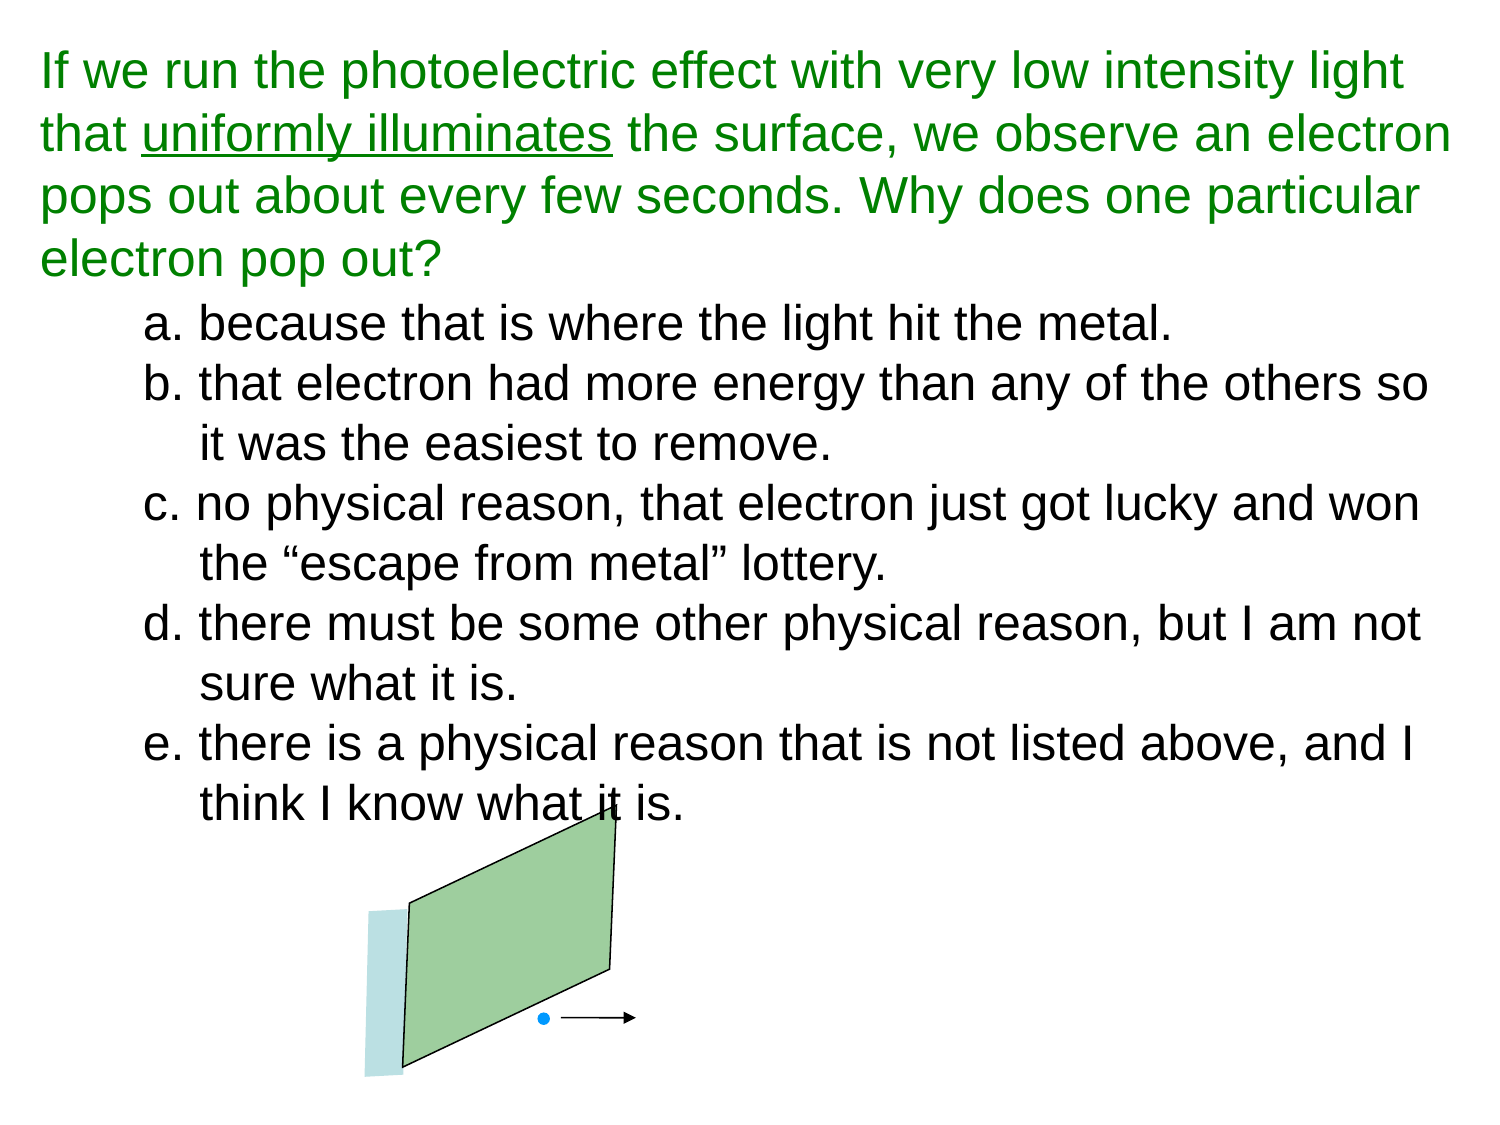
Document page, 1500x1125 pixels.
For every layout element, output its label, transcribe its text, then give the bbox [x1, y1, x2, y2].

text_box [364, 909, 408, 1077]
text_box [560, 1011, 636, 1024]
text_box [402, 838, 616, 1068]
text_box [537, 1012, 550, 1025]
text_box If we run the photoelectric effect with very low intensity light that uniformly illuminates the surface, we observe an electron pops out about every few seconds. Why does one particular electron pop out? [24, 29, 1500, 294]
text_box a. because that is where the light hit the metal. b. that electron had more energy than any of the others so it was the easiest to remove. c. no physical reason, that electron just got lucky and won the “escape from metal” lottery. d. there must be some other physical reason, but I am not sure what it is. e. there is a physical reason that is not listed above, and I think I know what it is. [53, 283, 1447, 838]
